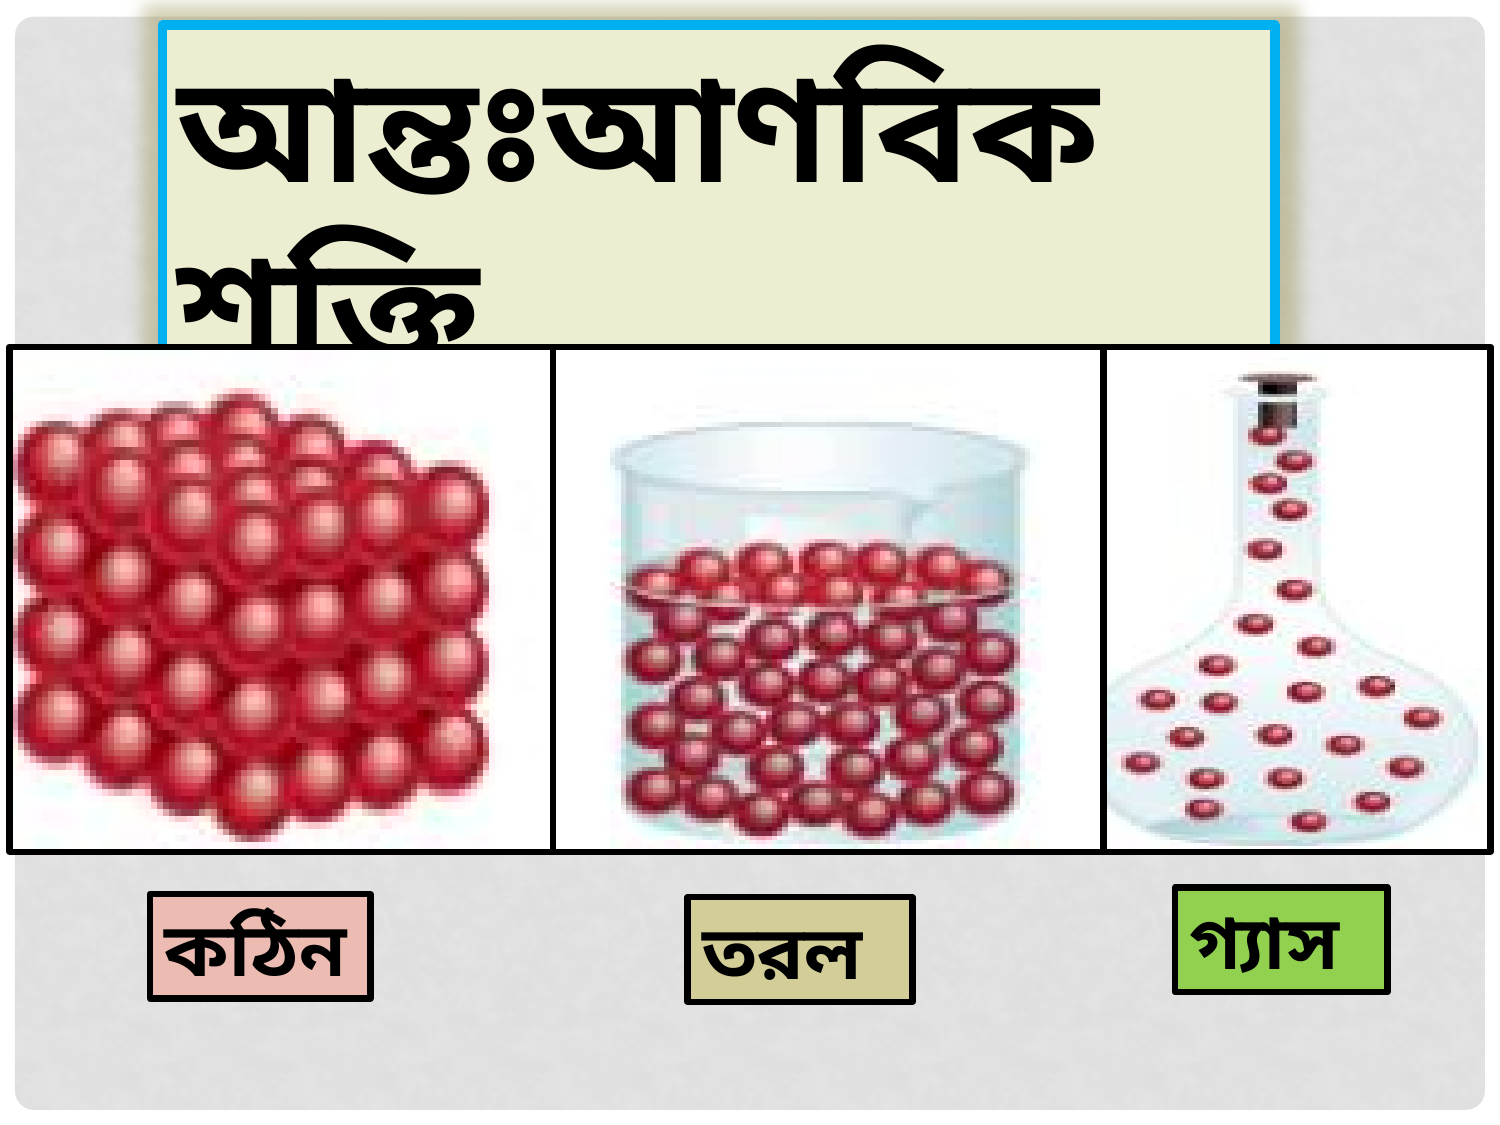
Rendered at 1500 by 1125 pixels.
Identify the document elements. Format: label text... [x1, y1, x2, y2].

text_box তরল [687, 897, 913, 1002]
text_box আন্তঃআণবিক শক্তি [162, 24, 1275, 344]
text_box গ্যাস [1174, 887, 1388, 993]
text_box কঠিন [149, 893, 371, 999]
picture [12, 349, 1488, 849]
